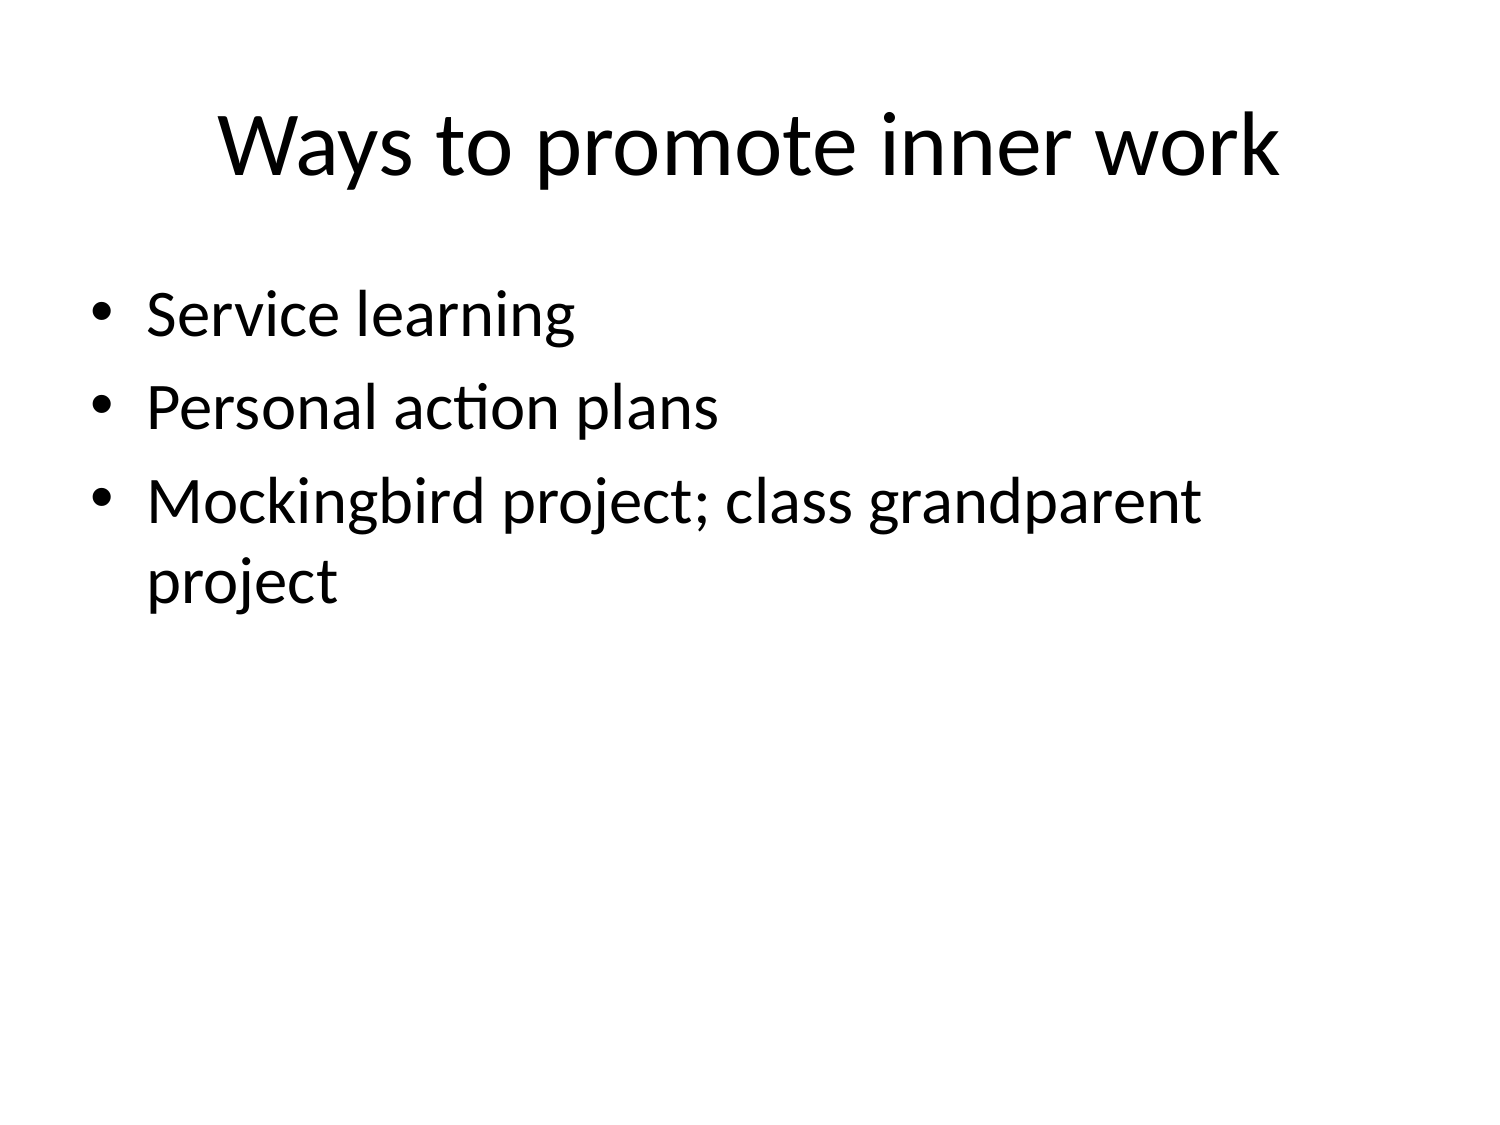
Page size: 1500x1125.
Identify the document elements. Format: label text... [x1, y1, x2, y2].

title Ways to promote inner work [75, 45, 1425, 233]
list Service learning Personal action plans Mockingbird project; class grandparent project [75, 262, 1425, 1005]
